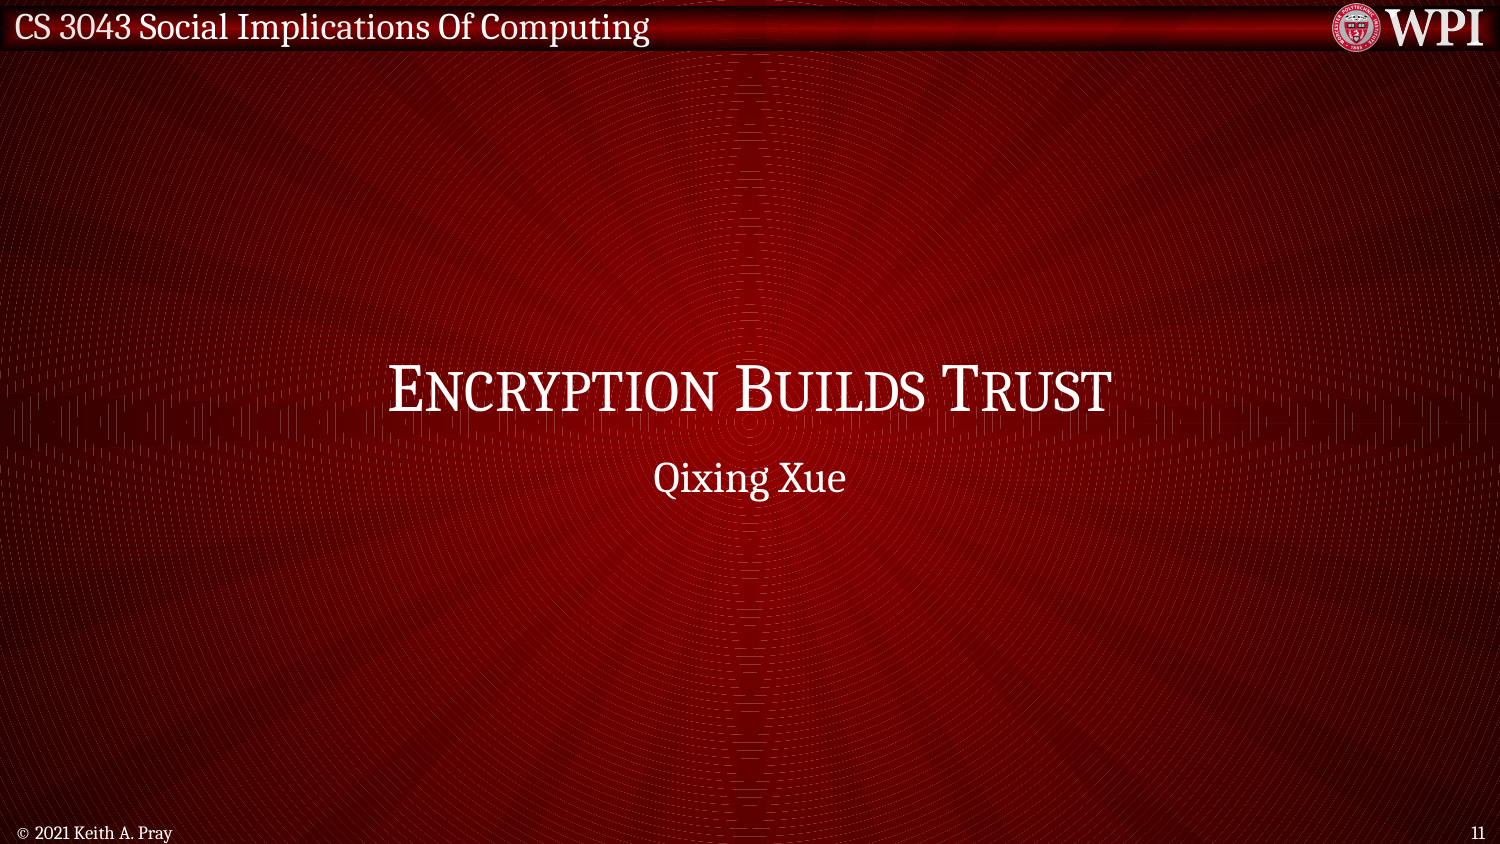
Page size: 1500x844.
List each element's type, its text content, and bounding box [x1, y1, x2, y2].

picture [1332, 3, 1483, 52]
footer © 2021 Keith A. Pray [0, 819, 913, 844]
title Encryption builds trust [150, 187, 1350, 433]
list Qixing Xue [150, 446, 1350, 572]
slide_number 11 [1397, 819, 1500, 844]
